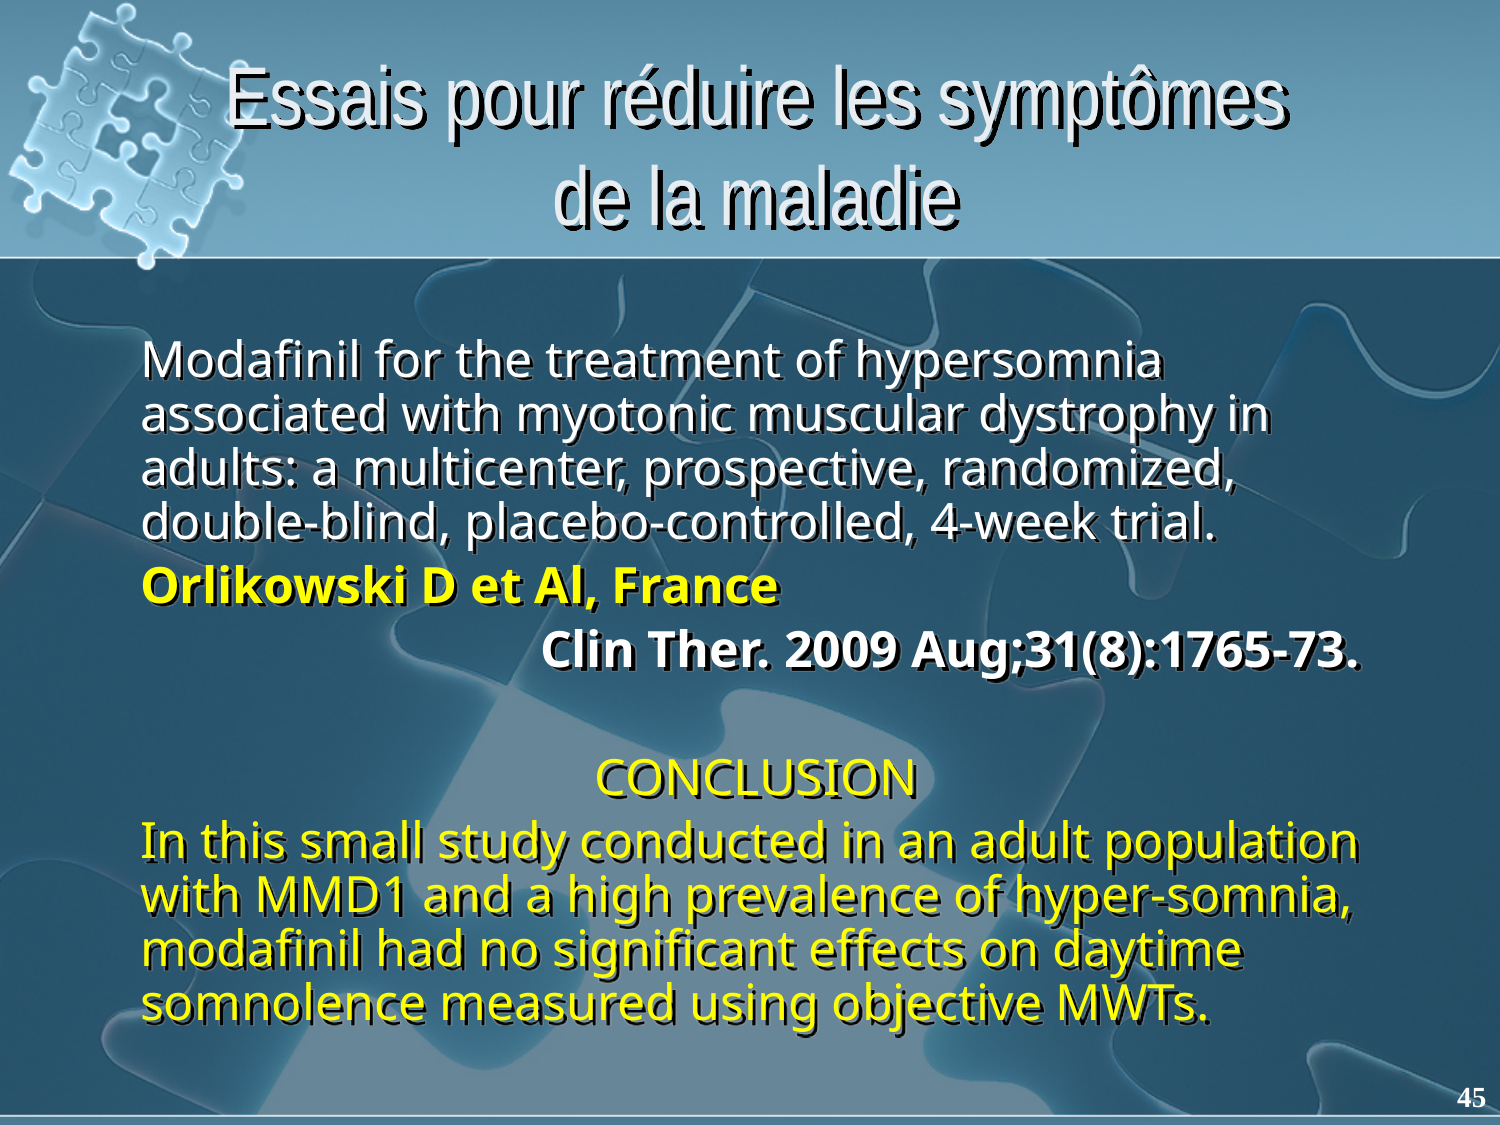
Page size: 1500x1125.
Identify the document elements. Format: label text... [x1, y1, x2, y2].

slide_number 45 [1151, 1070, 1500, 1125]
list Modafinil for the treatment of hypersomnia associated with myotonic muscular dystrophy in adults: a multicenter, prospective, randomized, double-blind, placebo-controlled, 4-week trial. Orlikowski D et Al, France Clin Ther. 2009 Aug;31(8):1765-73. CONCLUSION In this small study conducted in an adult population with MMD1 and a high prevalence of hyper-somnia, modafinil had no significant effects on daytime somnolence measured using objective MWTs. [125, 326, 1388, 941]
title Essais pour réduire les symptômes de la maladie [125, 54, 1388, 230]
picture [0, 0, 1500, 1125]
